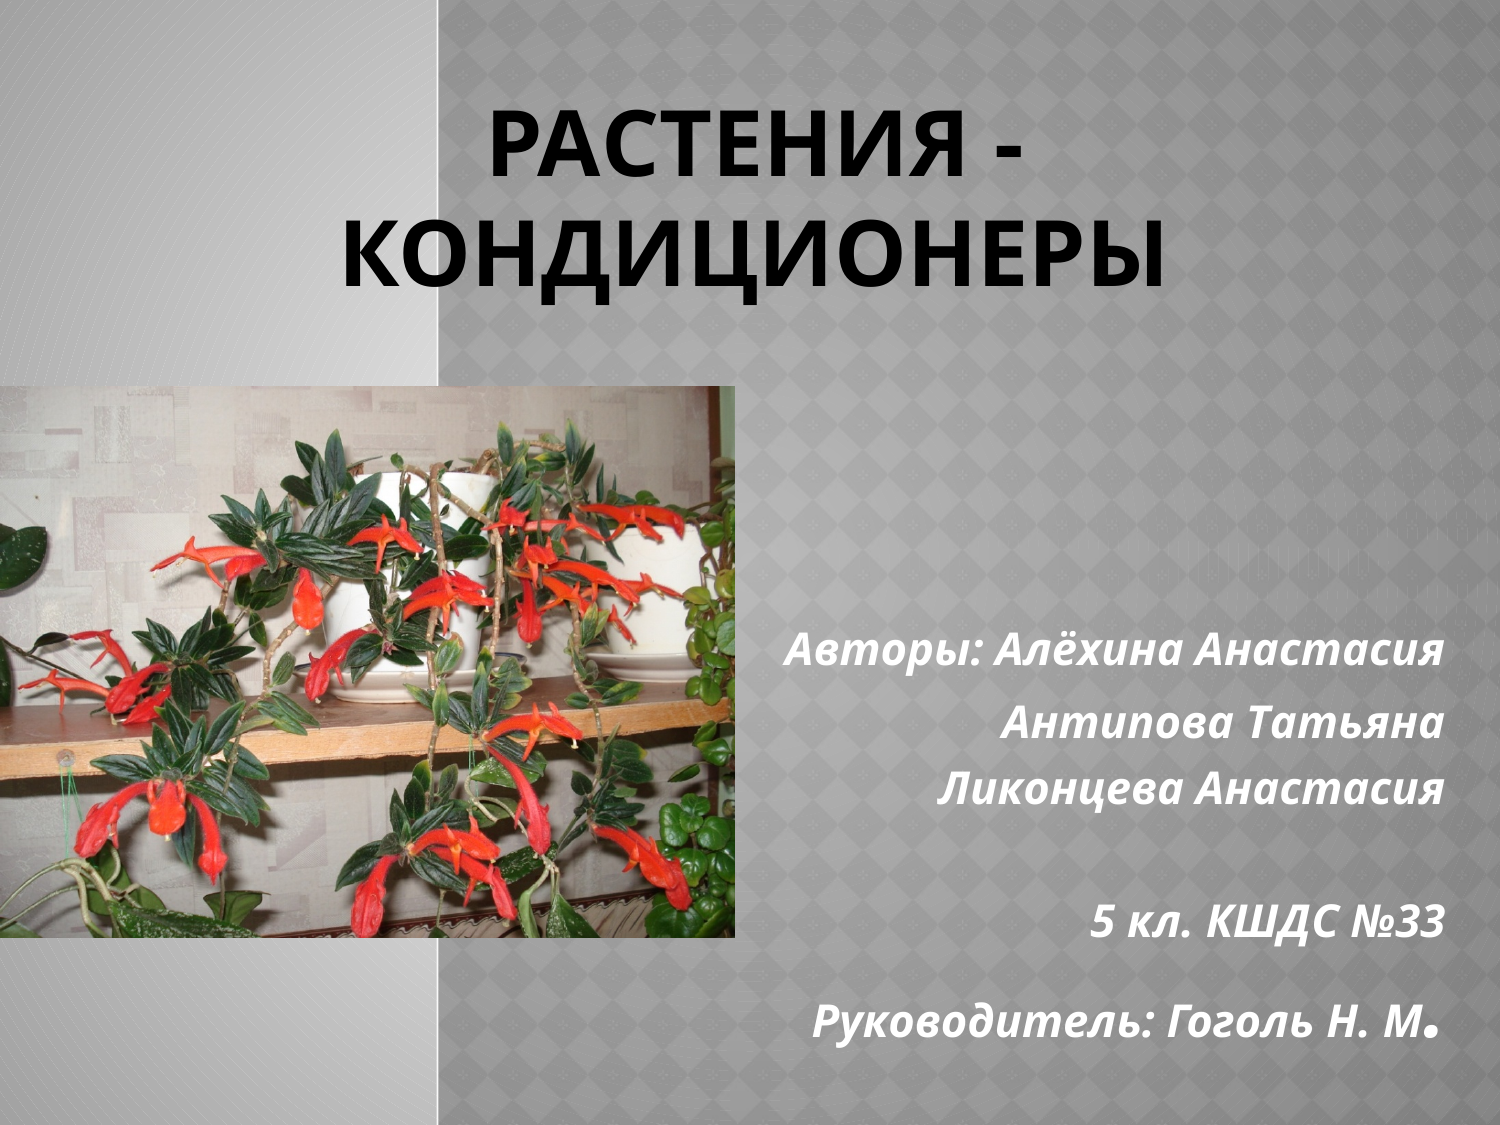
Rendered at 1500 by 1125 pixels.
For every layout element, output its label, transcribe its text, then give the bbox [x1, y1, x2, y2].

title Растения - кондиционеры [117, 117, 1393, 305]
picture [0, 386, 735, 938]
subtitle Авторы: Алёхина Анастасия Антипова Татьяна Ликонцева Анастасия 5 кл. КШДС №33 Руководитель: Гоголь Н. М. [257, 585, 1454, 1055]
